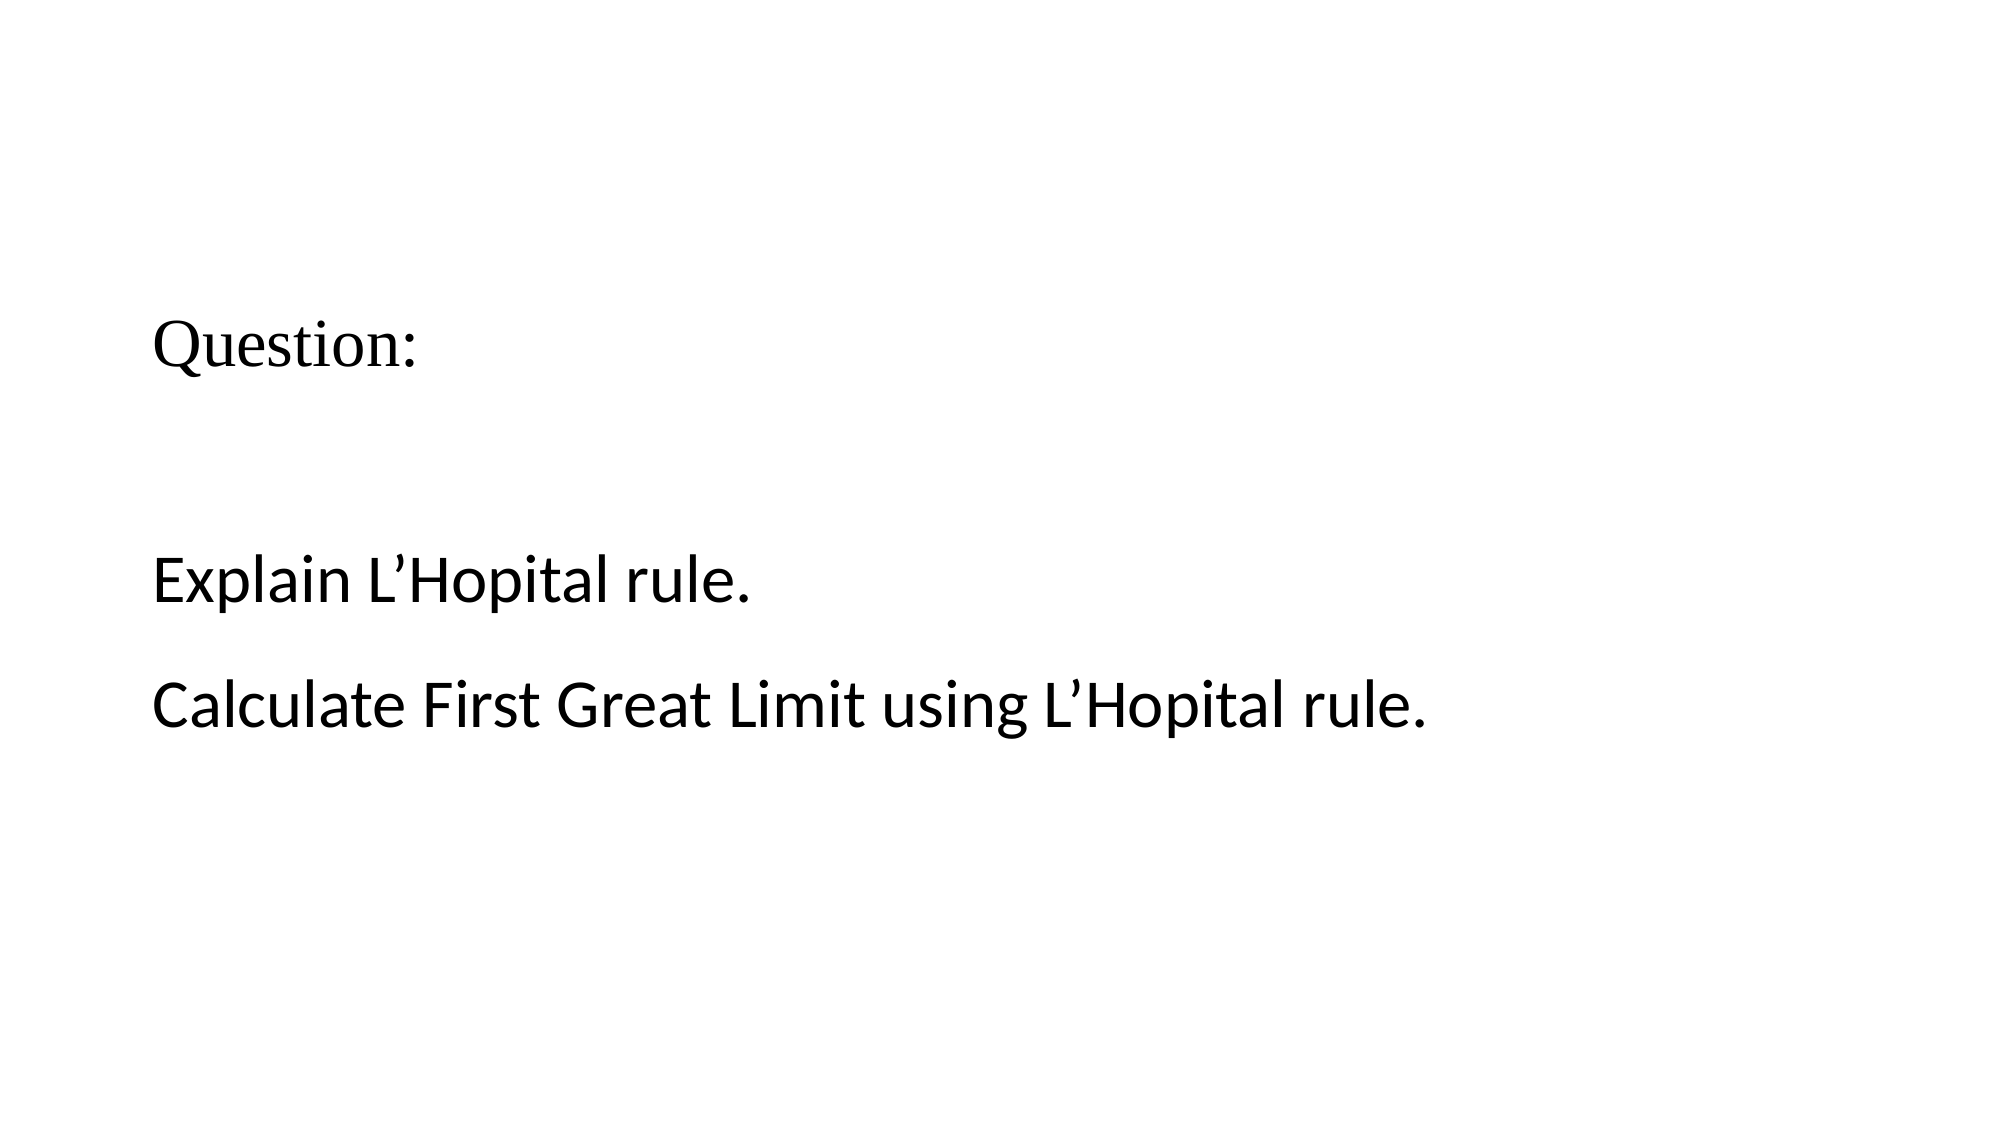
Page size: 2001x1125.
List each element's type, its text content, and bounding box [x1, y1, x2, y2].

list Question: Explain L’Hopital rule. Calculate First Great Limit using L’Hopital rule. [137, 299, 1863, 1014]
